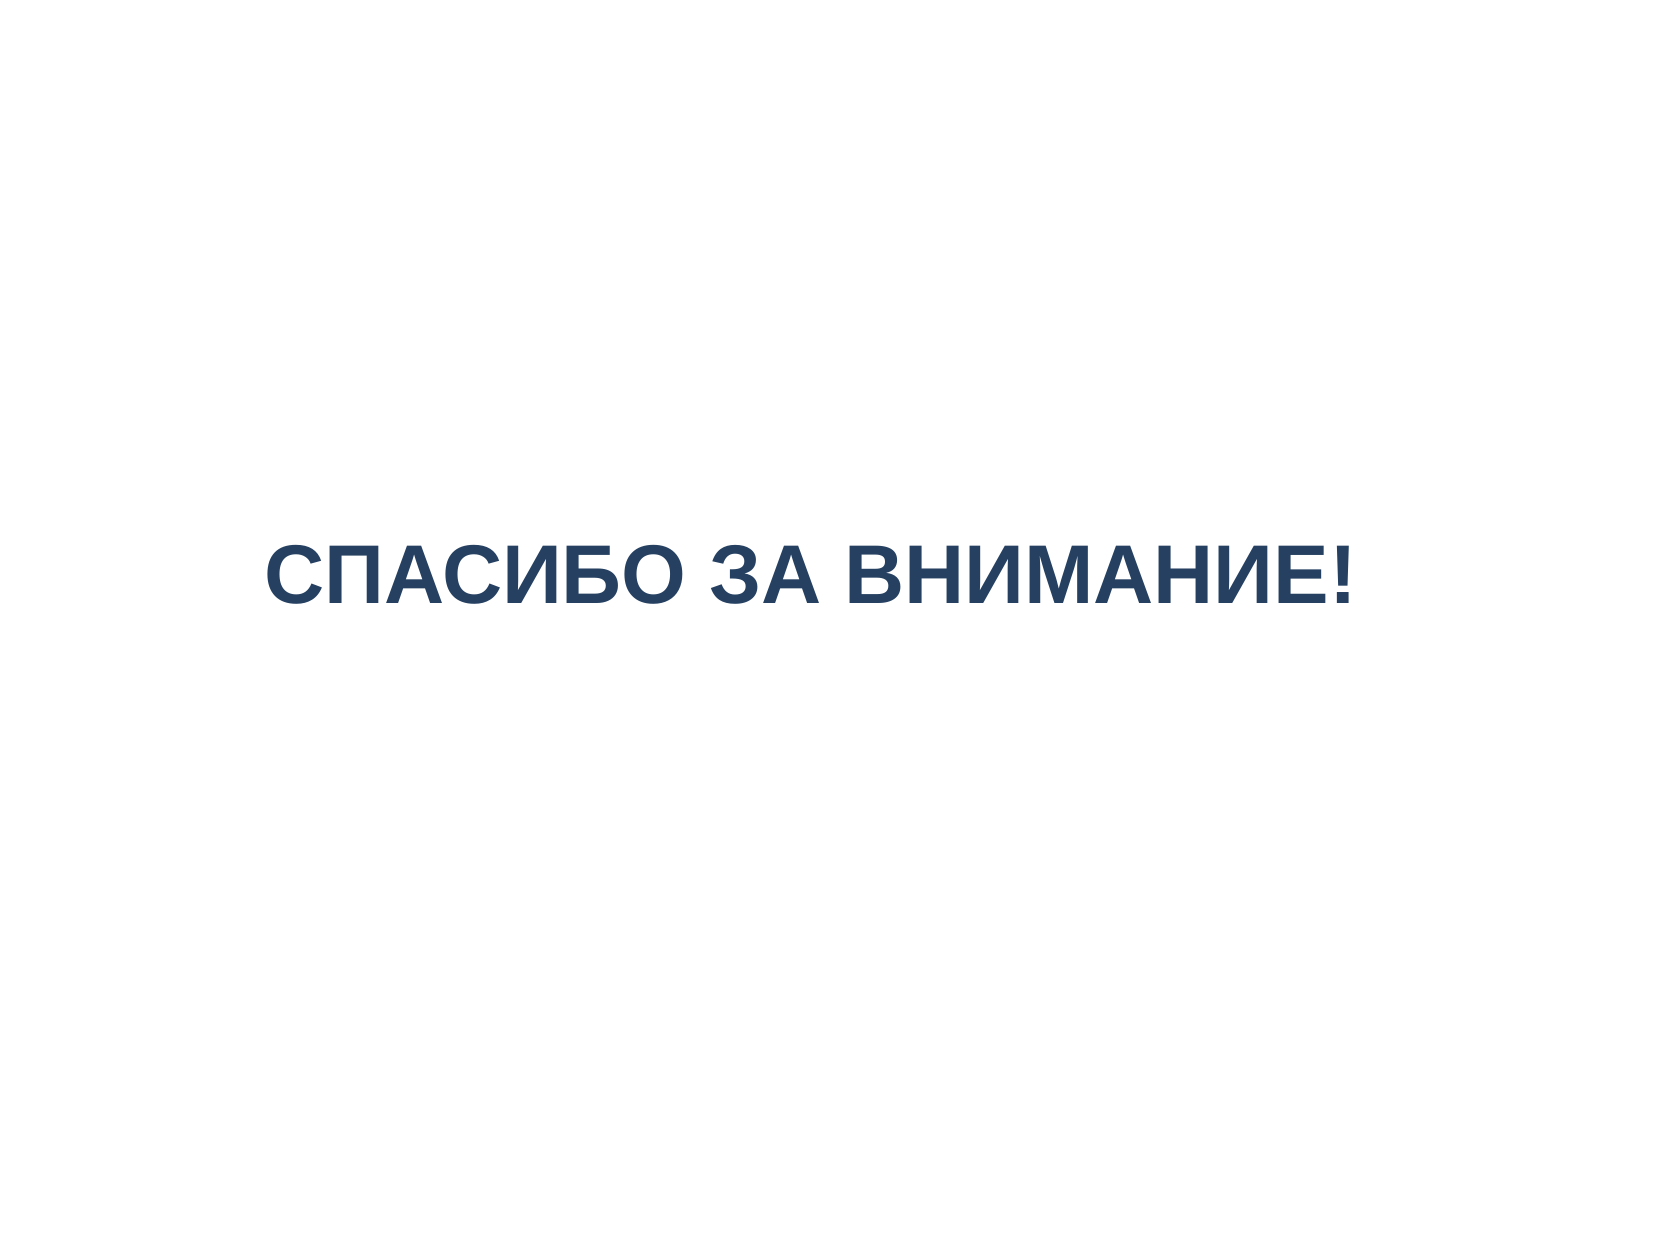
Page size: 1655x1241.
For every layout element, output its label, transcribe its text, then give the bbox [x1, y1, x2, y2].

title СПАСИБО ЗА ВНИМАНИЕ! [264, 520, 1415, 671]
